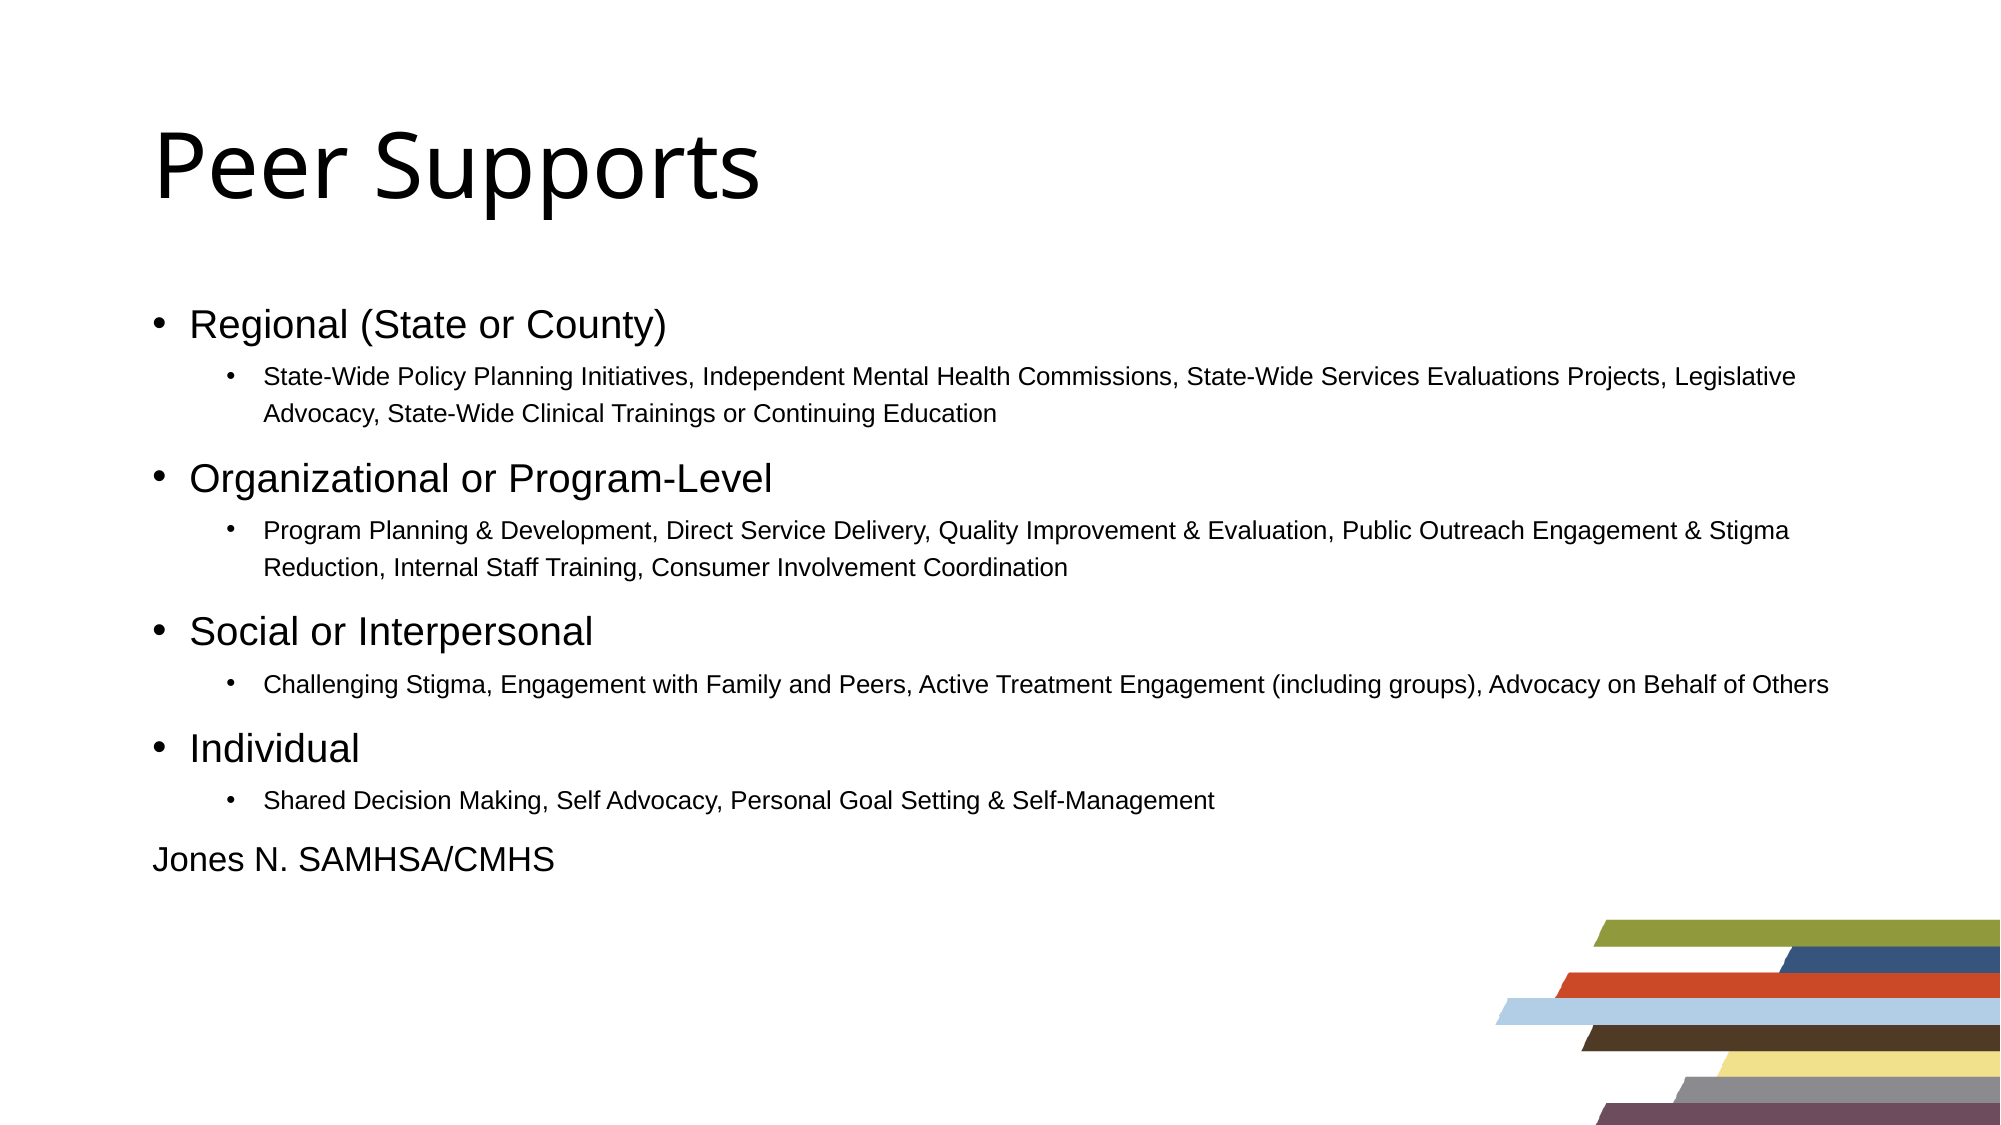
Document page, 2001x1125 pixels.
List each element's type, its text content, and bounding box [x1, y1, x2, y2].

title Peer Supports [137, 59, 1863, 278]
list Regional (State or County) State-Wide Policy Planning Initiatives, Independent Mental Health Commissions, State-Wide Services Evaluations Projects, Legislative Advocacy, State-Wide Clinical Trainings or Continuing Education Organizational or Program-Level Program Planning & Development, Direct Service Delivery, Quality Improvement & Evaluation, Public Outreach Engagement & Stigma Reduction, Internal Staff Training, Consumer Involvement Coordination Social or Interpersonal Challenging Stigma, Engagement with Family and Peers, Active Treatment Engagement (including groups), Advocacy on Behalf of Others Individual Shared Decision Making, Self Advocacy, Personal Goal Setting & Self-Management Jones N. SAMHSA/CMHS [137, 281, 1863, 917]
picture [1469, 847, 2000, 1125]
